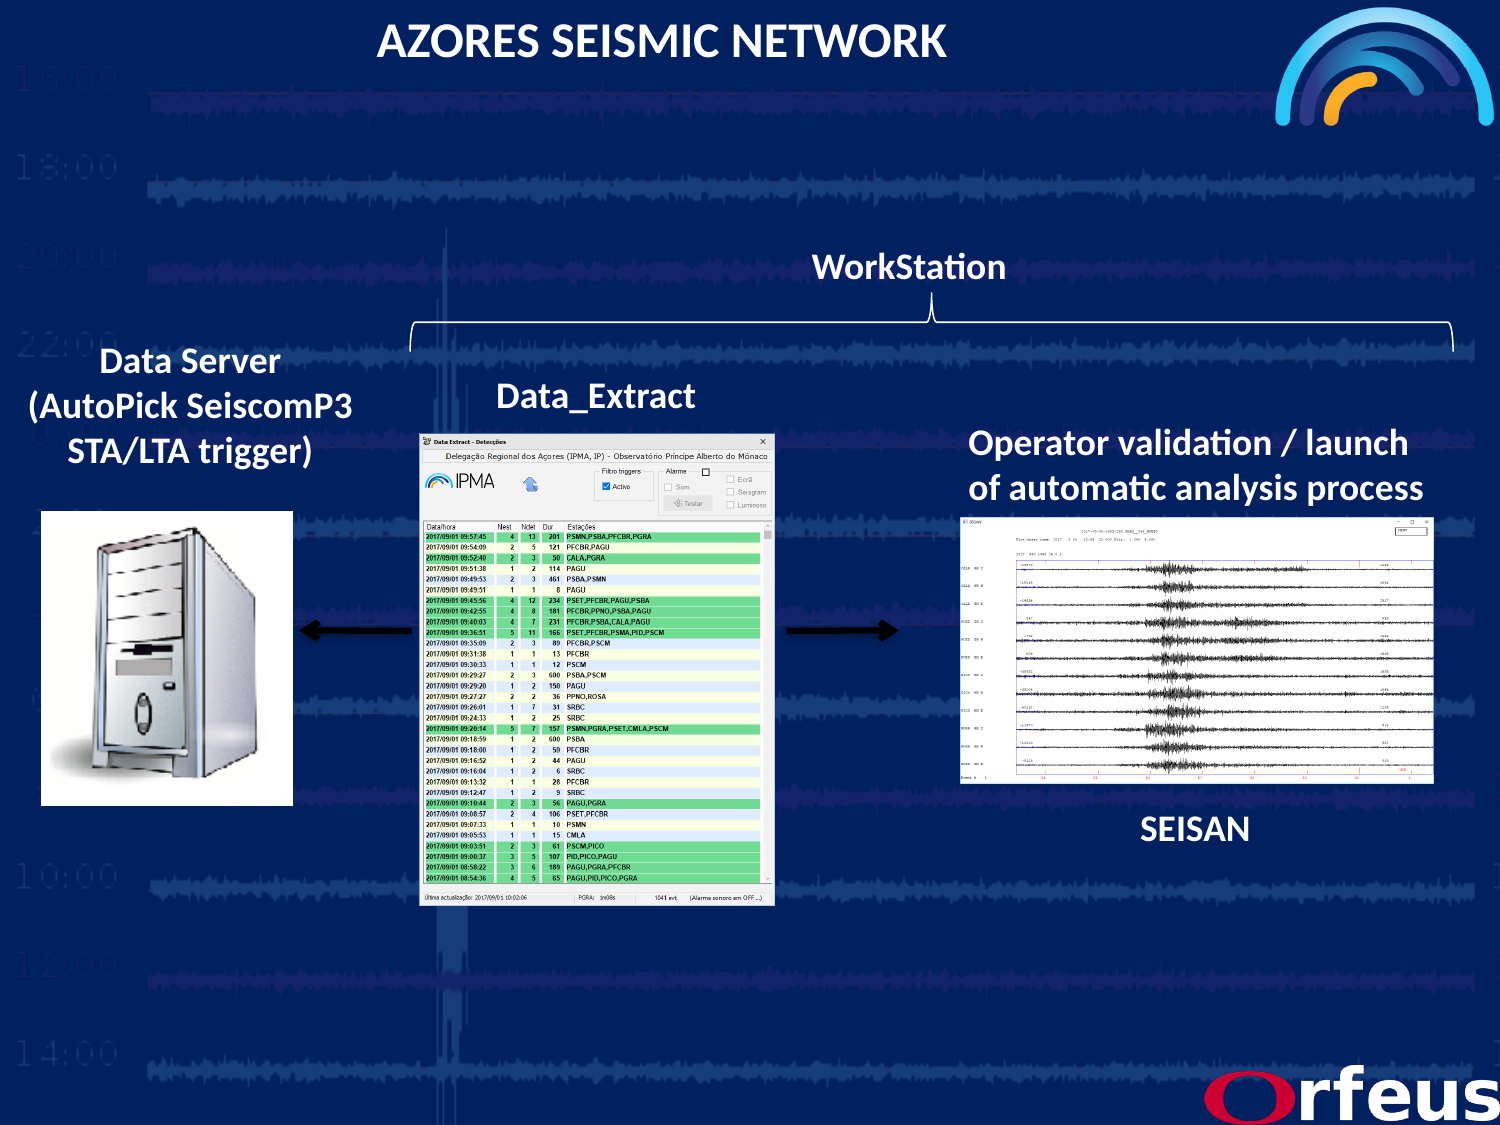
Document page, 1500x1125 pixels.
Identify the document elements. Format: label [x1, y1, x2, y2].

text_box [11, 328, 1434, 906]
picture [0, 0, 1500, 1125]
